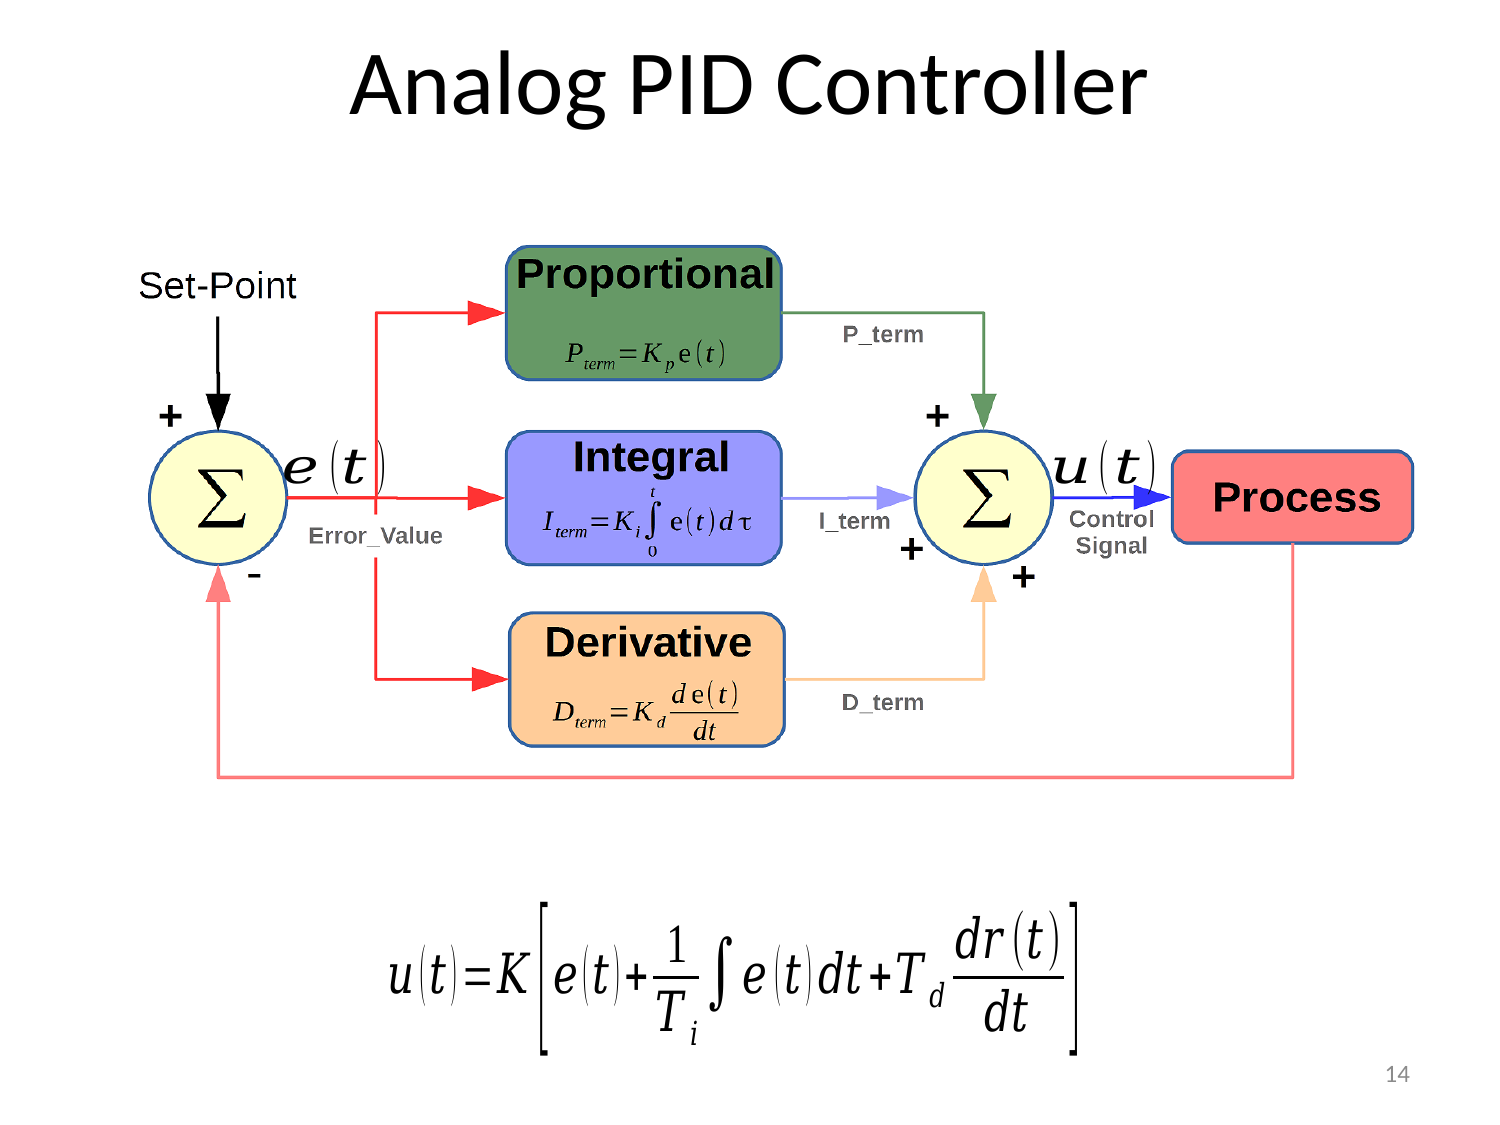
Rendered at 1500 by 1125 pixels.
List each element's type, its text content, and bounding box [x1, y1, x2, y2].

slide_number 14 [1074, 1042, 1425, 1103]
title Analog PID Controller [75, 12, 1425, 143]
list [0, 170, 1463, 1075]
picture [137, 237, 1416, 788]
